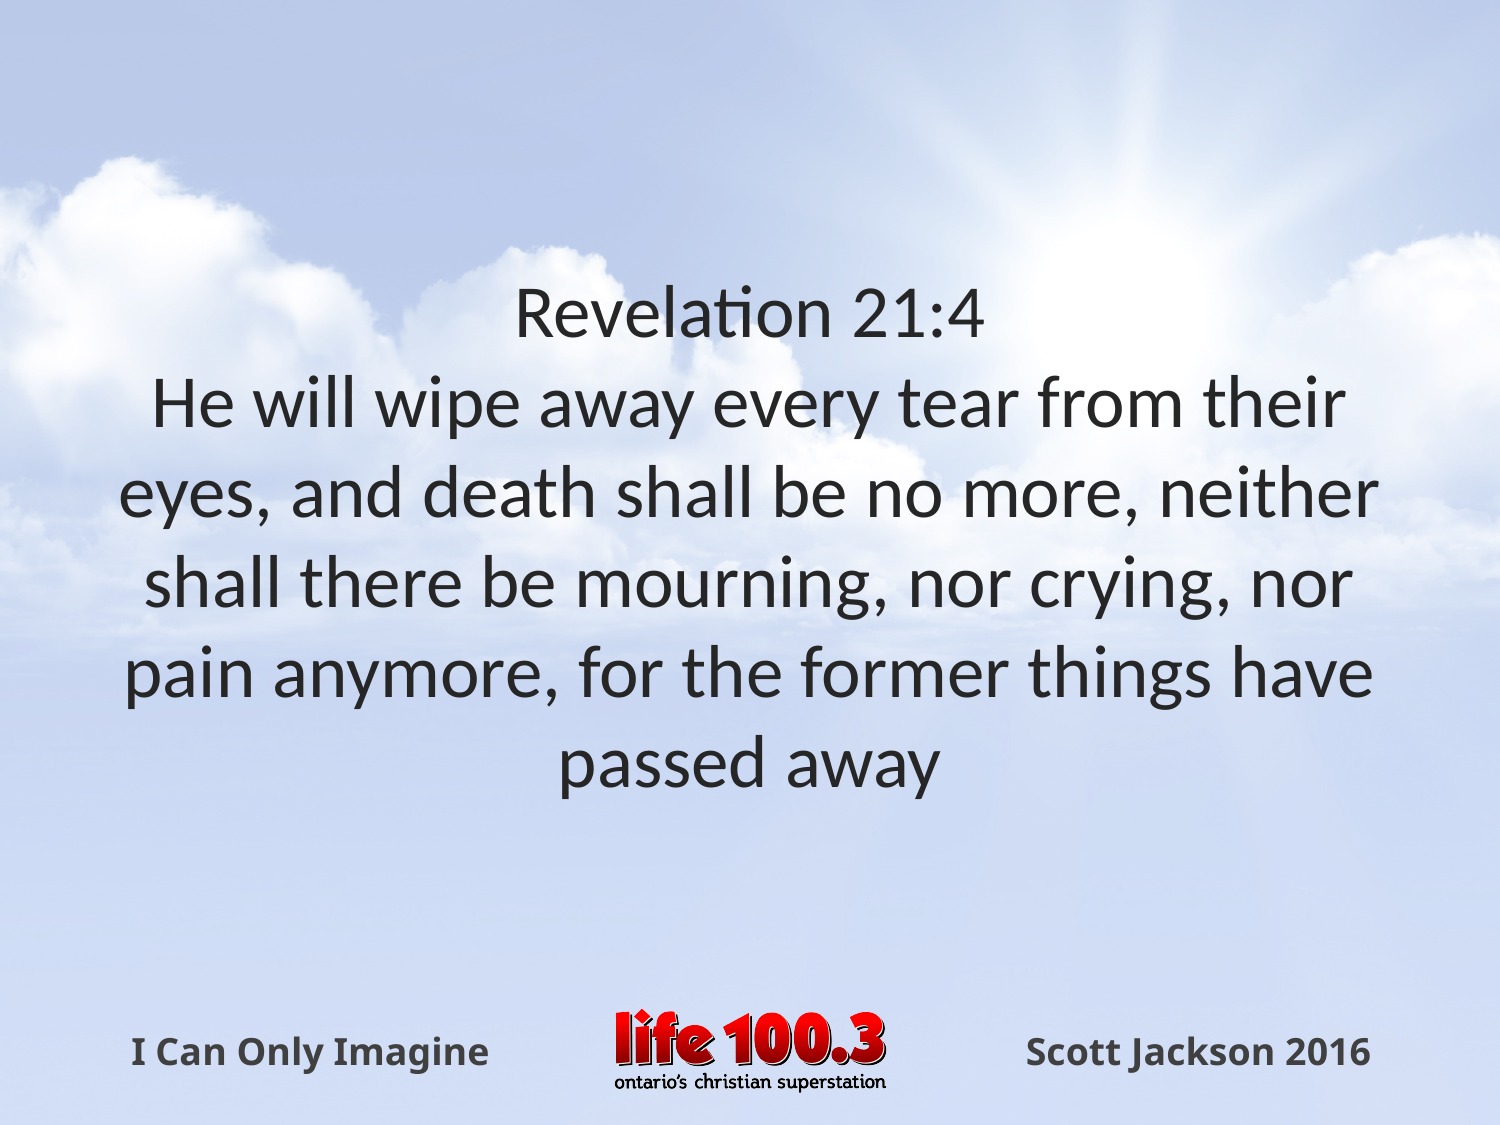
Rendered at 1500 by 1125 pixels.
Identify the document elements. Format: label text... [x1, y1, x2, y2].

picture [596, 999, 905, 1102]
text_box Revelation 21:4 He will wipe away every tear from their eyes, and death shall be no more, neither shall there be mourning, nor crying, nor pain anymore, for the former things have passed away [88, 255, 1412, 811]
